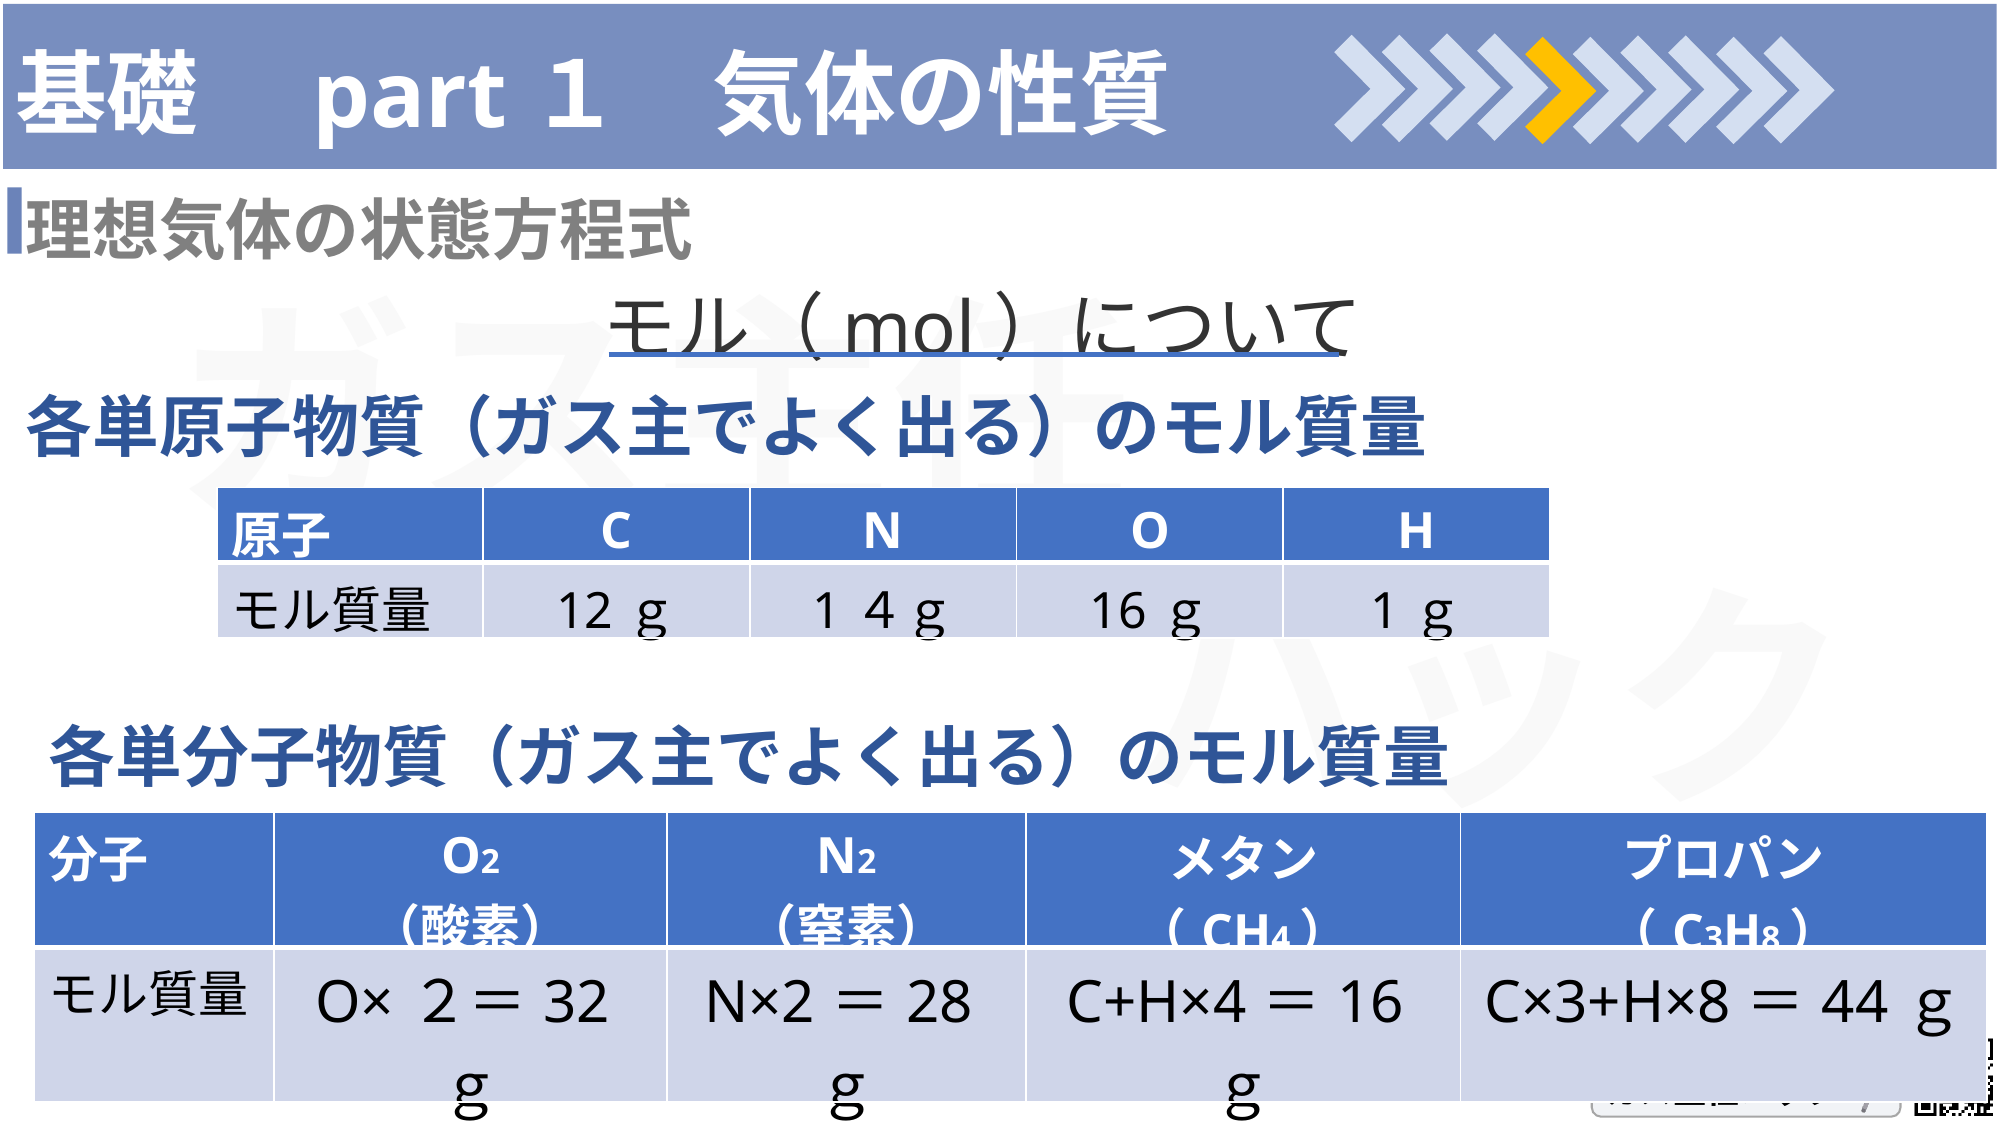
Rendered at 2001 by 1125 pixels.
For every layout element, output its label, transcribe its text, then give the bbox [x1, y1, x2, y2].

table_header O [1017, 488, 1282, 560]
text_box [1380, 33, 1455, 144]
table_cell モル質量 [218, 565, 482, 637]
text_box 各単原子物質（ガス主でよく出る）のモル質量 [10, 385, 1884, 603]
table_cell N×2＝28ｇ [668, 950, 1025, 1101]
picture [1853, 1103, 1892, 1113]
table_header メタン （CH4） [1027, 813, 1460, 945]
text_box [1762, 34, 1837, 145]
text_box [1523, 35, 1598, 146]
text_box 各単分子物質（ガス主でよく出る）のモル質量 [34, 703, 1907, 811]
text_box [6, 186, 23, 255]
table_header C [484, 488, 749, 560]
table_cell O×２＝32ｇ [275, 950, 666, 1101]
table_cell 1４ｇ [751, 565, 1016, 637]
list モル（mol）について [587, 283, 2000, 380]
text_box [1428, 31, 1503, 143]
table_header プロパン （C3H8） [1461, 813, 1986, 945]
table_header N [751, 488, 1016, 560]
picture [1905, 1029, 2001, 1125]
table_cell モル質量 [35, 950, 273, 1101]
table_header H [1284, 488, 1549, 560]
text_box [1619, 33, 1694, 145]
table_cell 12ｇ [484, 565, 749, 637]
table_header O2 （酸素） [275, 813, 666, 945]
table_cell 1ｇ [1284, 565, 1549, 637]
text_box [1475, 31, 1550, 143]
table_cell C+H×4＝16ｇ [1027, 950, 1460, 1101]
table_header 分子 [35, 813, 273, 945]
table_header 原子 [218, 488, 482, 560]
title 基礎 part１ 気体の性質 [0, 26, 1725, 169]
text_box [1666, 33, 1741, 145]
table_cell C×3+H×8＝44ｇ [1461, 950, 1986, 1101]
text_box [1571, 35, 1646, 146]
text_box [1332, 33, 1407, 144]
table_header N2 （窒素） [668, 813, 1025, 945]
table_cell 16ｇ [1017, 565, 1282, 637]
text_box [1714, 35, 1789, 146]
text_box 理想気体の状態方程式 [10, 180, 1369, 276]
